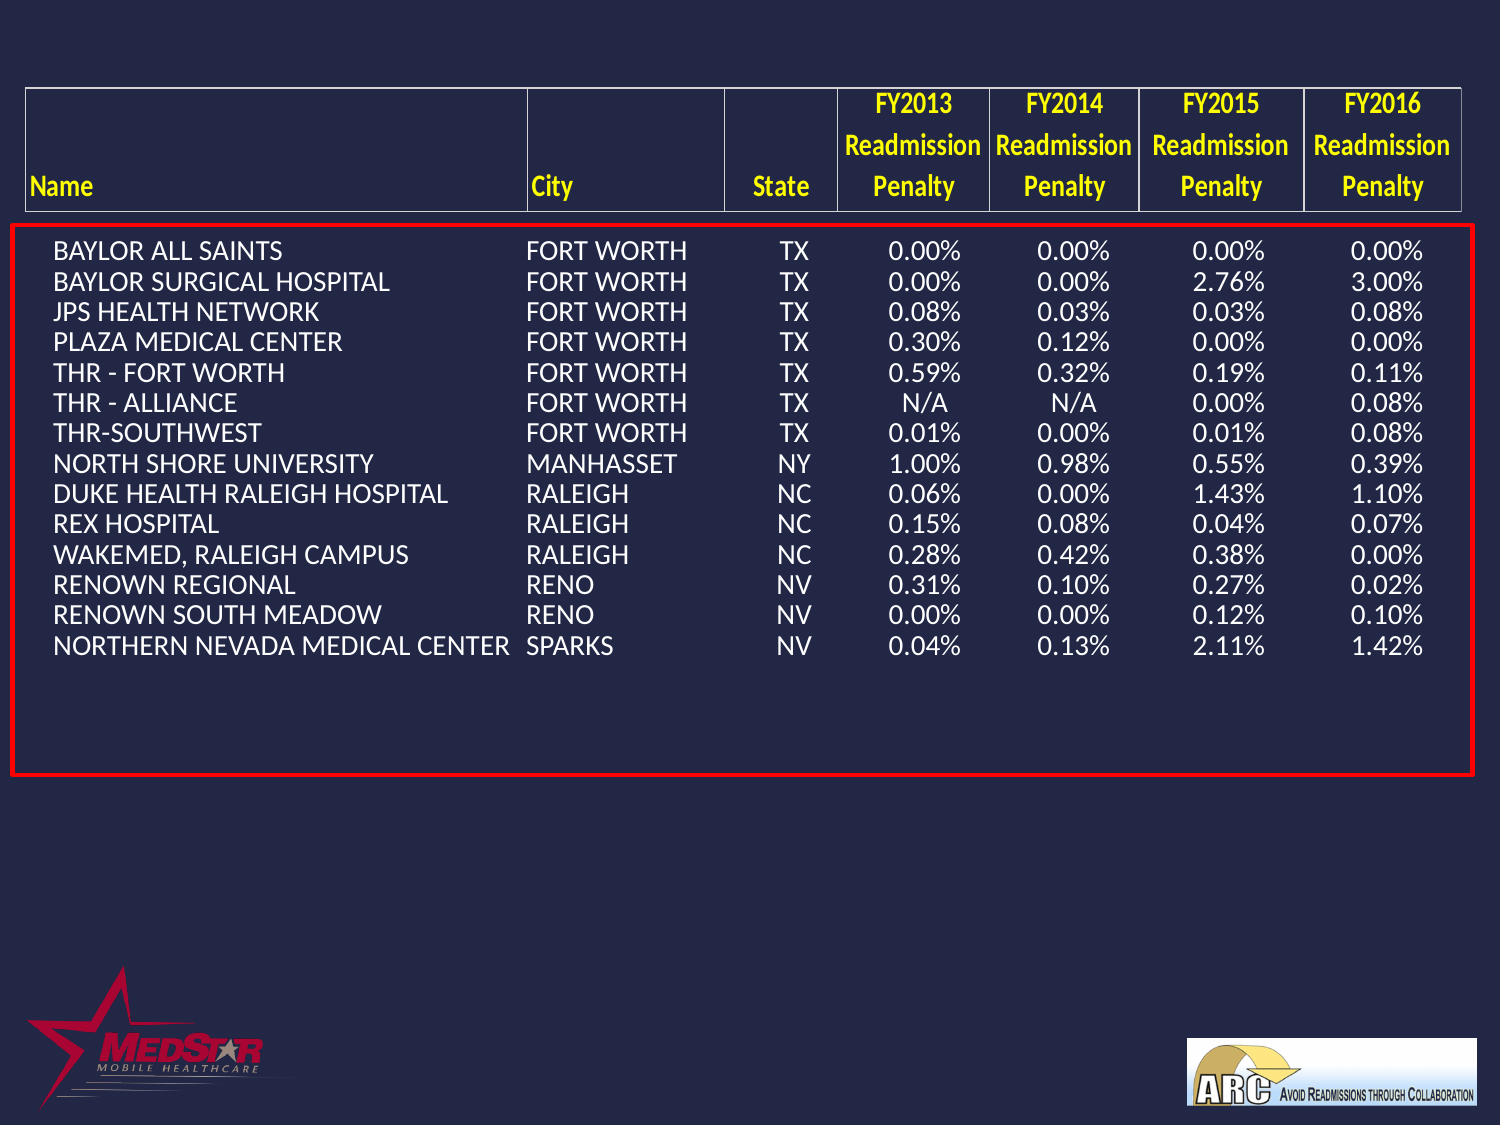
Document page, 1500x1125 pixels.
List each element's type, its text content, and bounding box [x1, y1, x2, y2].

table_cell NC [739, 511, 850, 541]
table_cell 0.00% [1000, 480, 1148, 511]
table_header 0.00% [1310, 238, 1465, 268]
table_cell N/A [1000, 389, 1148, 420]
table_cell NV [739, 571, 850, 602]
table_cell FORT WORTH [525, 268, 739, 298]
table_cell 0.02% [1310, 571, 1465, 602]
table_cell 0.12% [1000, 329, 1148, 359]
table_cell 0.15% [850, 511, 1000, 541]
table_cell FORT WORTH [525, 420, 739, 450]
table_cell NV [739, 602, 850, 632]
table_cell RENOWN REGIONAL [52, 571, 525, 602]
table_cell 0.04% [850, 632, 1000, 662]
table_cell TX [739, 420, 850, 450]
table_cell 1.10% [1310, 480, 1465, 511]
table_cell 0.04% [1148, 511, 1310, 541]
picture [1187, 1038, 1477, 1106]
table_cell 0.01% [850, 420, 1000, 450]
table_cell 0.10% [1000, 571, 1148, 602]
table_cell MANHASSET [525, 450, 739, 480]
table_cell THR-SOUTHWEST [52, 420, 525, 450]
table_cell 0.00% [850, 268, 1000, 298]
table_cell 0.38% [1148, 541, 1310, 571]
table_cell FORT WORTH [525, 329, 739, 359]
table_cell TX [739, 298, 850, 329]
table_cell DUKE HEALTH RALEIGH HOSPITAL [52, 480, 525, 511]
table_cell 1.43% [1148, 480, 1310, 511]
table_cell NC [739, 480, 850, 511]
picture [24, 87, 1463, 213]
table_cell TX [739, 329, 850, 359]
table_cell 0.13% [1000, 632, 1148, 662]
table_cell PLAZA MEDICAL CENTER [52, 329, 525, 359]
table_cell 0.00% [1148, 329, 1310, 359]
text_box [10, 223, 1475, 777]
table_cell 0.11% [1310, 359, 1465, 389]
table_cell 0.00% [1000, 268, 1148, 298]
table_cell TX [739, 359, 850, 389]
table_cell 0.00% [1148, 389, 1310, 420]
table_cell BAYLOR SURGICAL HOSPITAL [52, 268, 525, 298]
table_cell 2.76% [1148, 268, 1310, 298]
table_header 0.00% [1148, 238, 1310, 268]
table_cell 0.10% [1310, 602, 1465, 632]
table_cell FORT WORTH [525, 298, 739, 329]
table_cell 0.00% [1310, 329, 1465, 359]
table_cell 0.08% [1000, 511, 1148, 541]
table_cell 0.19% [1148, 359, 1310, 389]
table_cell 0.07% [1310, 511, 1465, 541]
table_cell RALEIGH [525, 541, 739, 571]
table_cell 2.11% [1148, 632, 1310, 662]
table_cell 0.39% [1310, 450, 1465, 480]
picture [24, 962, 304, 1113]
table_cell NORTH SHORE UNIVERSITY [52, 450, 525, 480]
table_cell RENO [525, 602, 739, 632]
table_cell 1.42% [1310, 632, 1465, 662]
table_cell 0.98% [1000, 450, 1148, 480]
table_cell 0.03% [1148, 298, 1310, 329]
table_cell 0.30% [850, 329, 1000, 359]
table_cell 0.00% [1310, 541, 1465, 571]
table_cell TX [739, 268, 850, 298]
table_cell 0.32% [1000, 359, 1148, 389]
table_cell 0.08% [1310, 298, 1465, 329]
table_header BAYLOR ALL SAINTS [52, 238, 525, 268]
table_cell 0.06% [850, 480, 1000, 511]
table_cell SPARKS [525, 632, 739, 662]
table_cell NV [739, 632, 850, 662]
table_cell NC [739, 541, 850, 571]
table_cell FORT WORTH [525, 359, 739, 389]
table_cell 1.00% [850, 450, 1000, 480]
table_cell TX [739, 389, 850, 420]
table_header TX [739, 238, 850, 268]
table_cell 0.42% [1000, 541, 1148, 571]
table_header 0.00% [850, 238, 1000, 268]
table_cell JPS HEALTH NETWORK [52, 298, 525, 329]
table_cell NORTHERN NEVADA MEDICAL CENTER [52, 632, 525, 662]
table_cell 0.28% [850, 541, 1000, 571]
table_cell 0.00% [1000, 420, 1148, 450]
table_cell NY [739, 450, 850, 480]
table_cell RENO [525, 571, 739, 602]
table_cell 0.01% [1148, 420, 1310, 450]
table_cell RENOWN SOUTH MEADOW [52, 602, 525, 632]
table_cell RALEIGH [525, 480, 739, 511]
table_cell 0.08% [1310, 420, 1465, 450]
table_cell 0.00% [1000, 602, 1148, 632]
table_cell 0.55% [1148, 450, 1310, 480]
table_cell N/A [850, 389, 1000, 420]
table_cell THR - FORT WORTH [52, 359, 525, 389]
table_cell 0.08% [1310, 389, 1465, 420]
table_cell 0.00% [850, 602, 1000, 632]
table_cell FORT WORTH [525, 389, 739, 420]
table_cell 0.59% [850, 359, 1000, 389]
table_cell THR - ALLIANCE [52, 389, 525, 420]
table_cell 3.00% [1310, 268, 1465, 298]
table_header 0.00% [1000, 238, 1148, 268]
table_cell 0.12% [1148, 602, 1310, 632]
table_cell REX HOSPITAL [52, 511, 525, 541]
table_cell 0.31% [850, 571, 1000, 602]
table_cell 0.08% [850, 298, 1000, 329]
table_cell 0.03% [1000, 298, 1148, 329]
table_cell WAKEMED, RALEIGH CAMPUS [52, 541, 525, 571]
table_cell 0.27% [1148, 571, 1310, 602]
table_cell RALEIGH [525, 511, 739, 541]
table_header FORT WORTH [525, 238, 739, 268]
